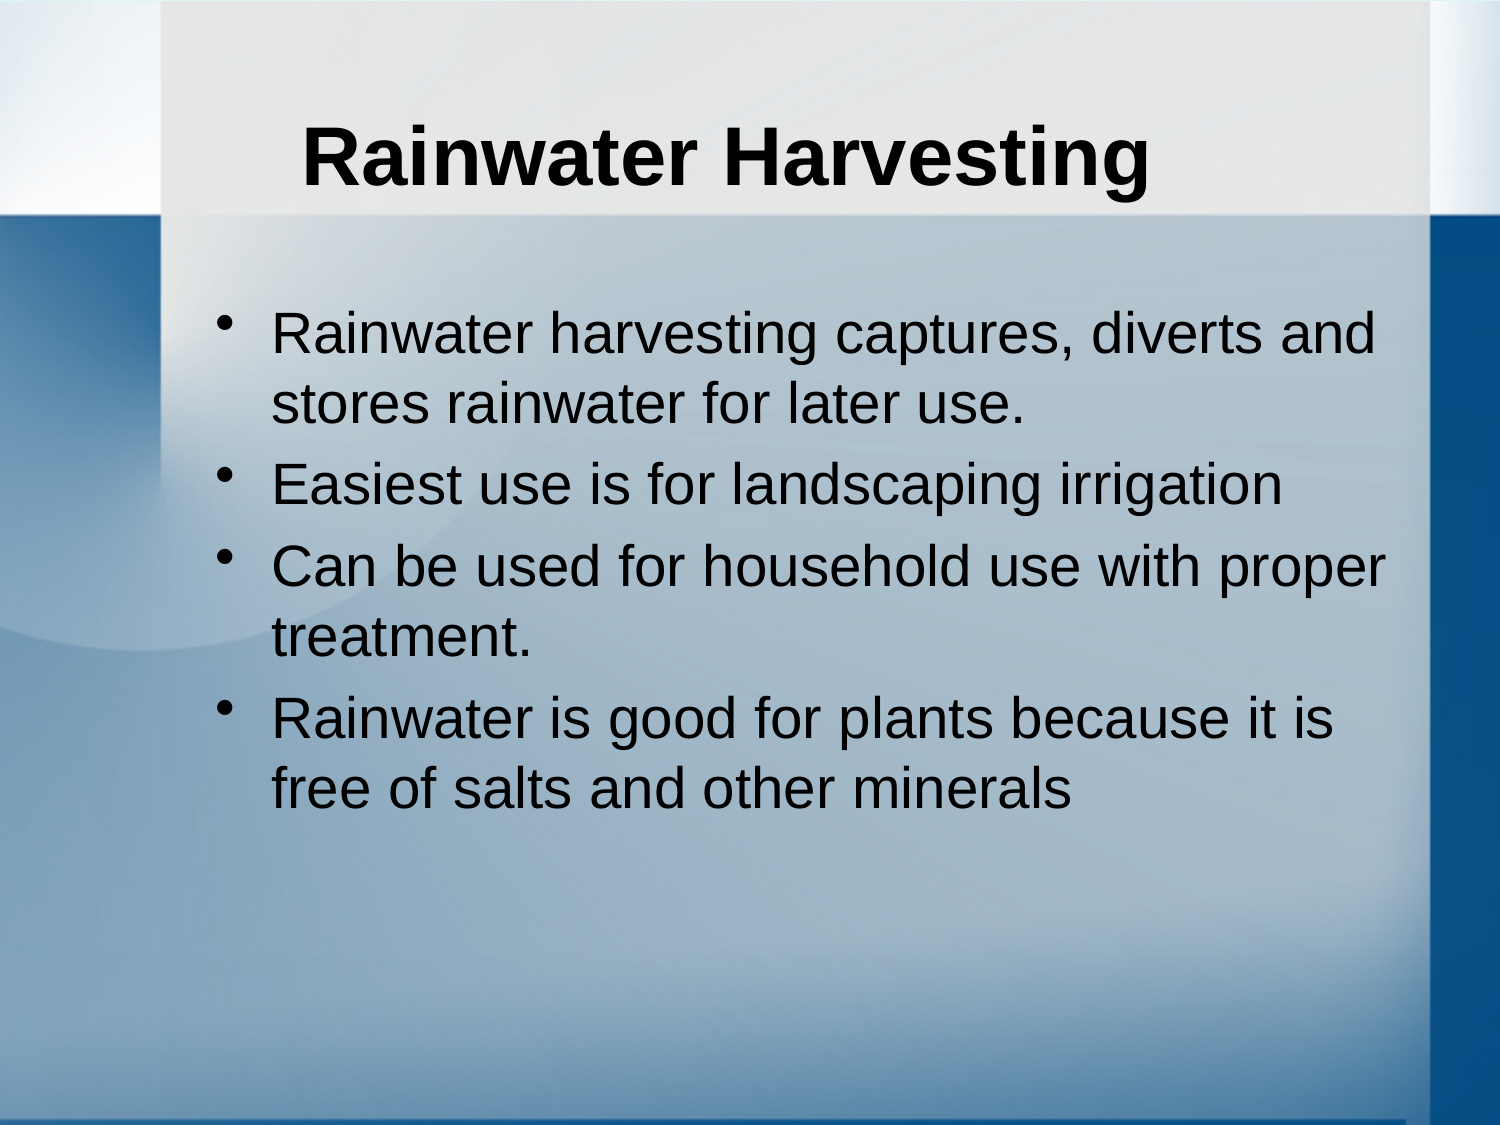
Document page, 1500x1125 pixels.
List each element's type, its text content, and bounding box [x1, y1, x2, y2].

title Rainwater Harvesting [124, 74, 1330, 231]
picture [0, 1, 1500, 1125]
list Rainwater harvesting captures, diverts and stores rainwater for later use. Easiest use is for landscaping irrigation Can be used for household use with proper treatment. Rainwater is good for plants because it is free of salts and other minerals [199, 287, 1426, 1001]
